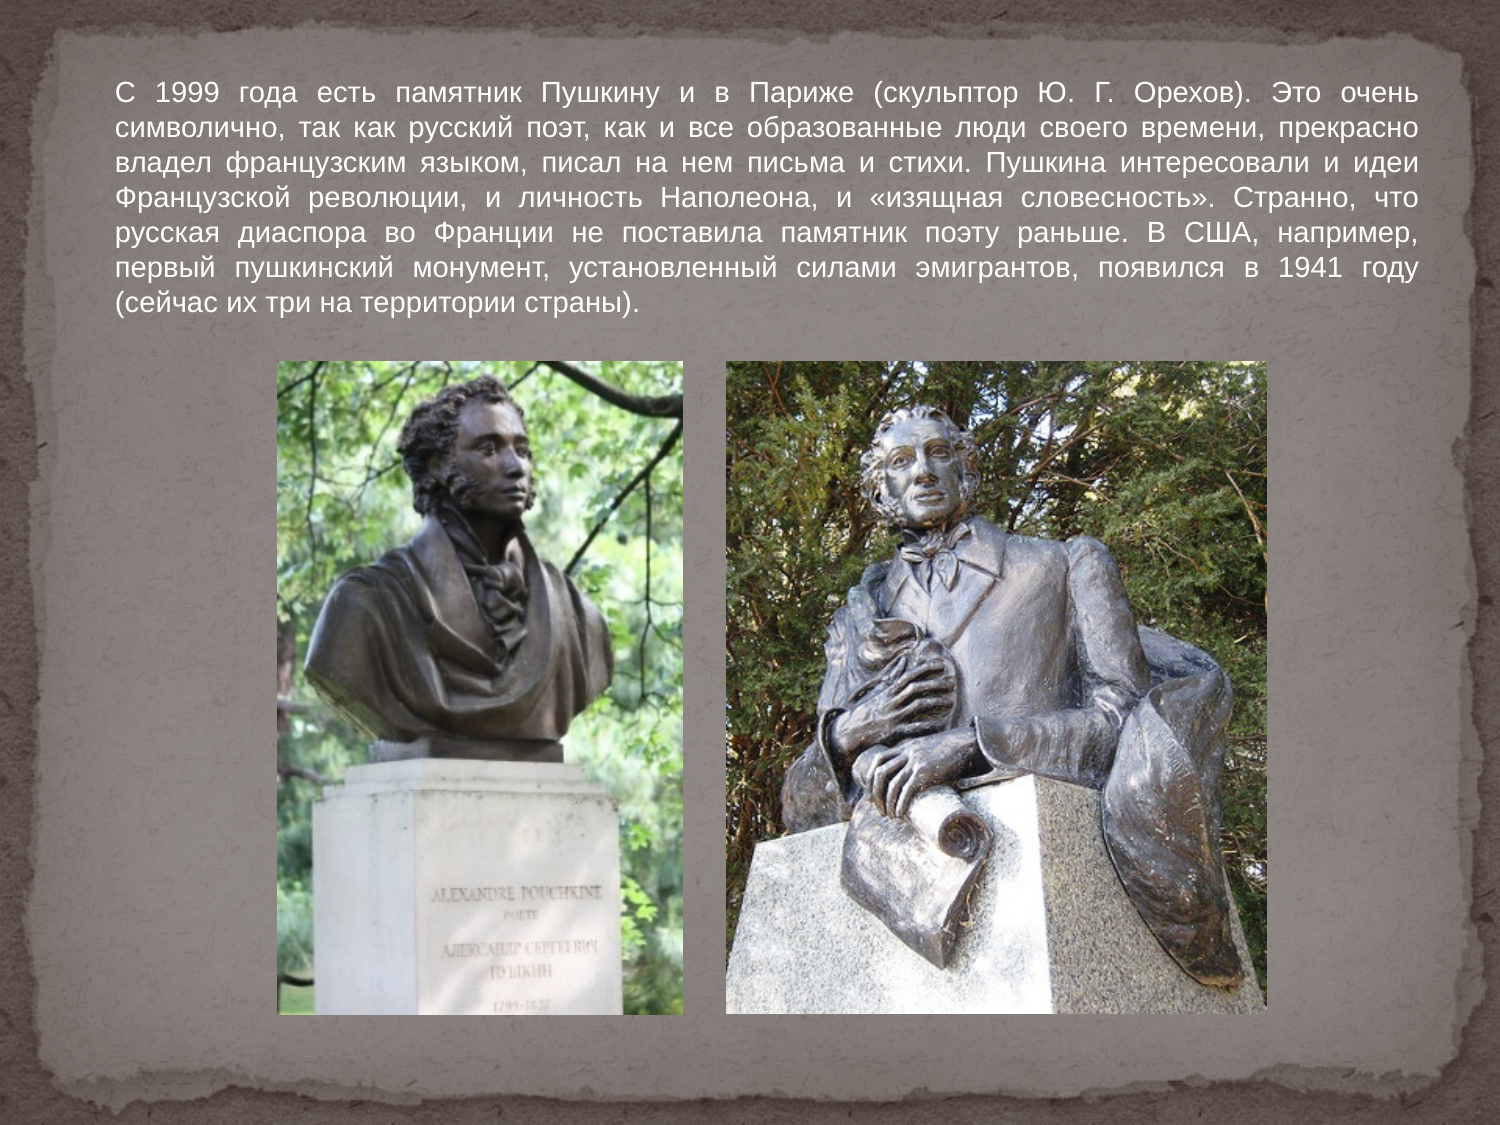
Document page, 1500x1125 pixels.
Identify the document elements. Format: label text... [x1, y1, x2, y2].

picture [277, 361, 683, 1016]
picture [726, 361, 1268, 1014]
text_box С 1999 года есть памятник Пушкину и в Париже (скульптор Ю. Г. Орехов). Это очень символично, так как русский поэт, как и все образованные люди своего времени, прекрасно владел французским языком, писал на нем письма и стихи. Пушкина интересовали и идеи Французской революции, и личность Наполеона, и «изящная словесность». Странно, что русская диаспора во Франции не поставила памятник поэту раньше. В США, например, первый пушкинский монумент, установленный силами эмигрантов, появился в 1941 году (сейчас их три на территории страны). [100, 66, 1436, 326]
